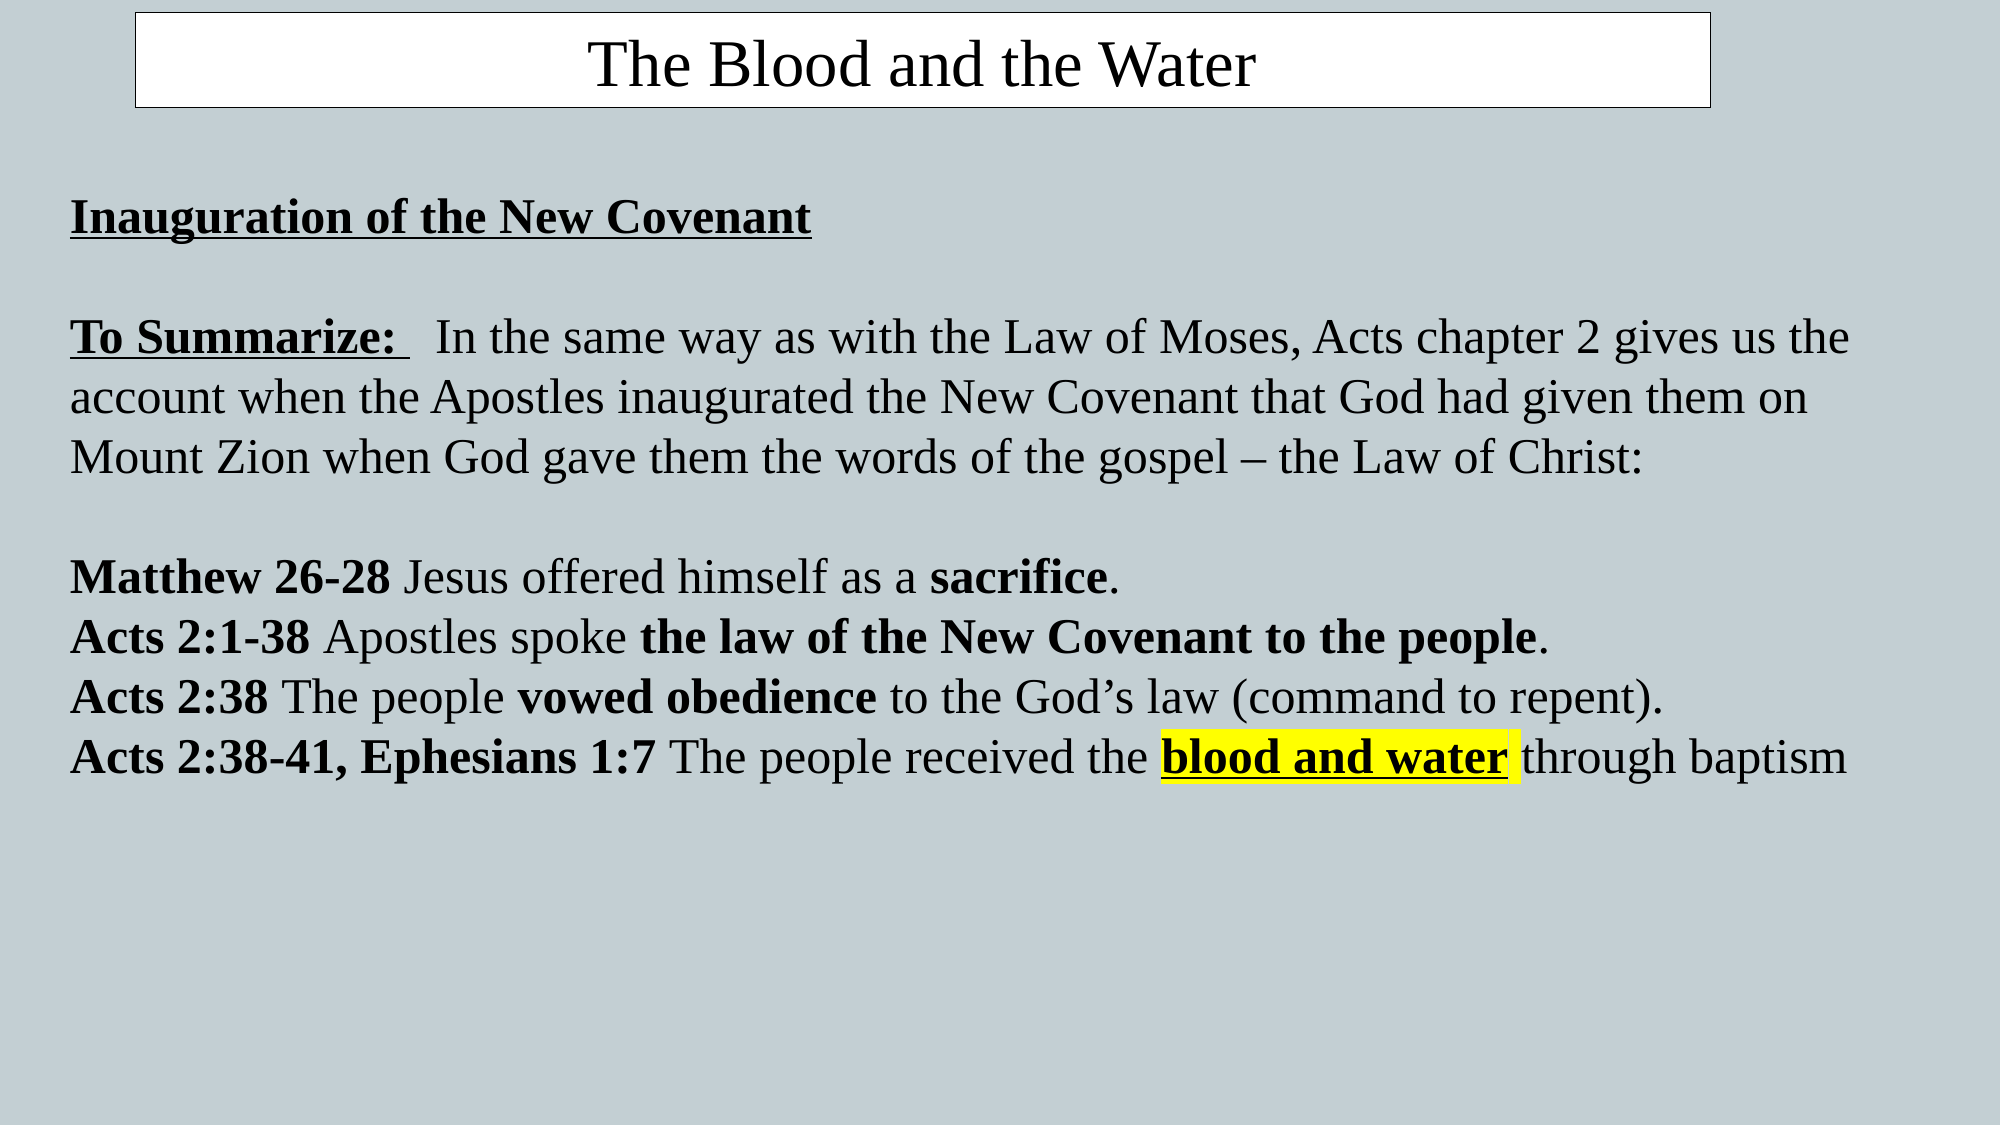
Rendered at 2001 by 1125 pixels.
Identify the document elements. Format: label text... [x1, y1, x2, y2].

text_box The Blood and the Water [135, 12, 1711, 108]
text_box Inauguration of the New Covenant To Summarize: In the same way as with the Law of Moses, Acts chapter 2 gives us the account when the Apostles inaugurated the New Covenant that God had given them on Mount Zion when God gave them the words of the gospel – the Law of Christ: Matthew 26-28 Jesus offered himself as a sacrifice. Acts 2:1-38 Apostles spoke the law of the New Covenant to the people. Acts 2:38 The people vowed obedience to the God’s law (command to repent). Acts 2:38-41, Ephesians 1:7 The people received the blood and water through baptism [17, 176, 1928, 836]
